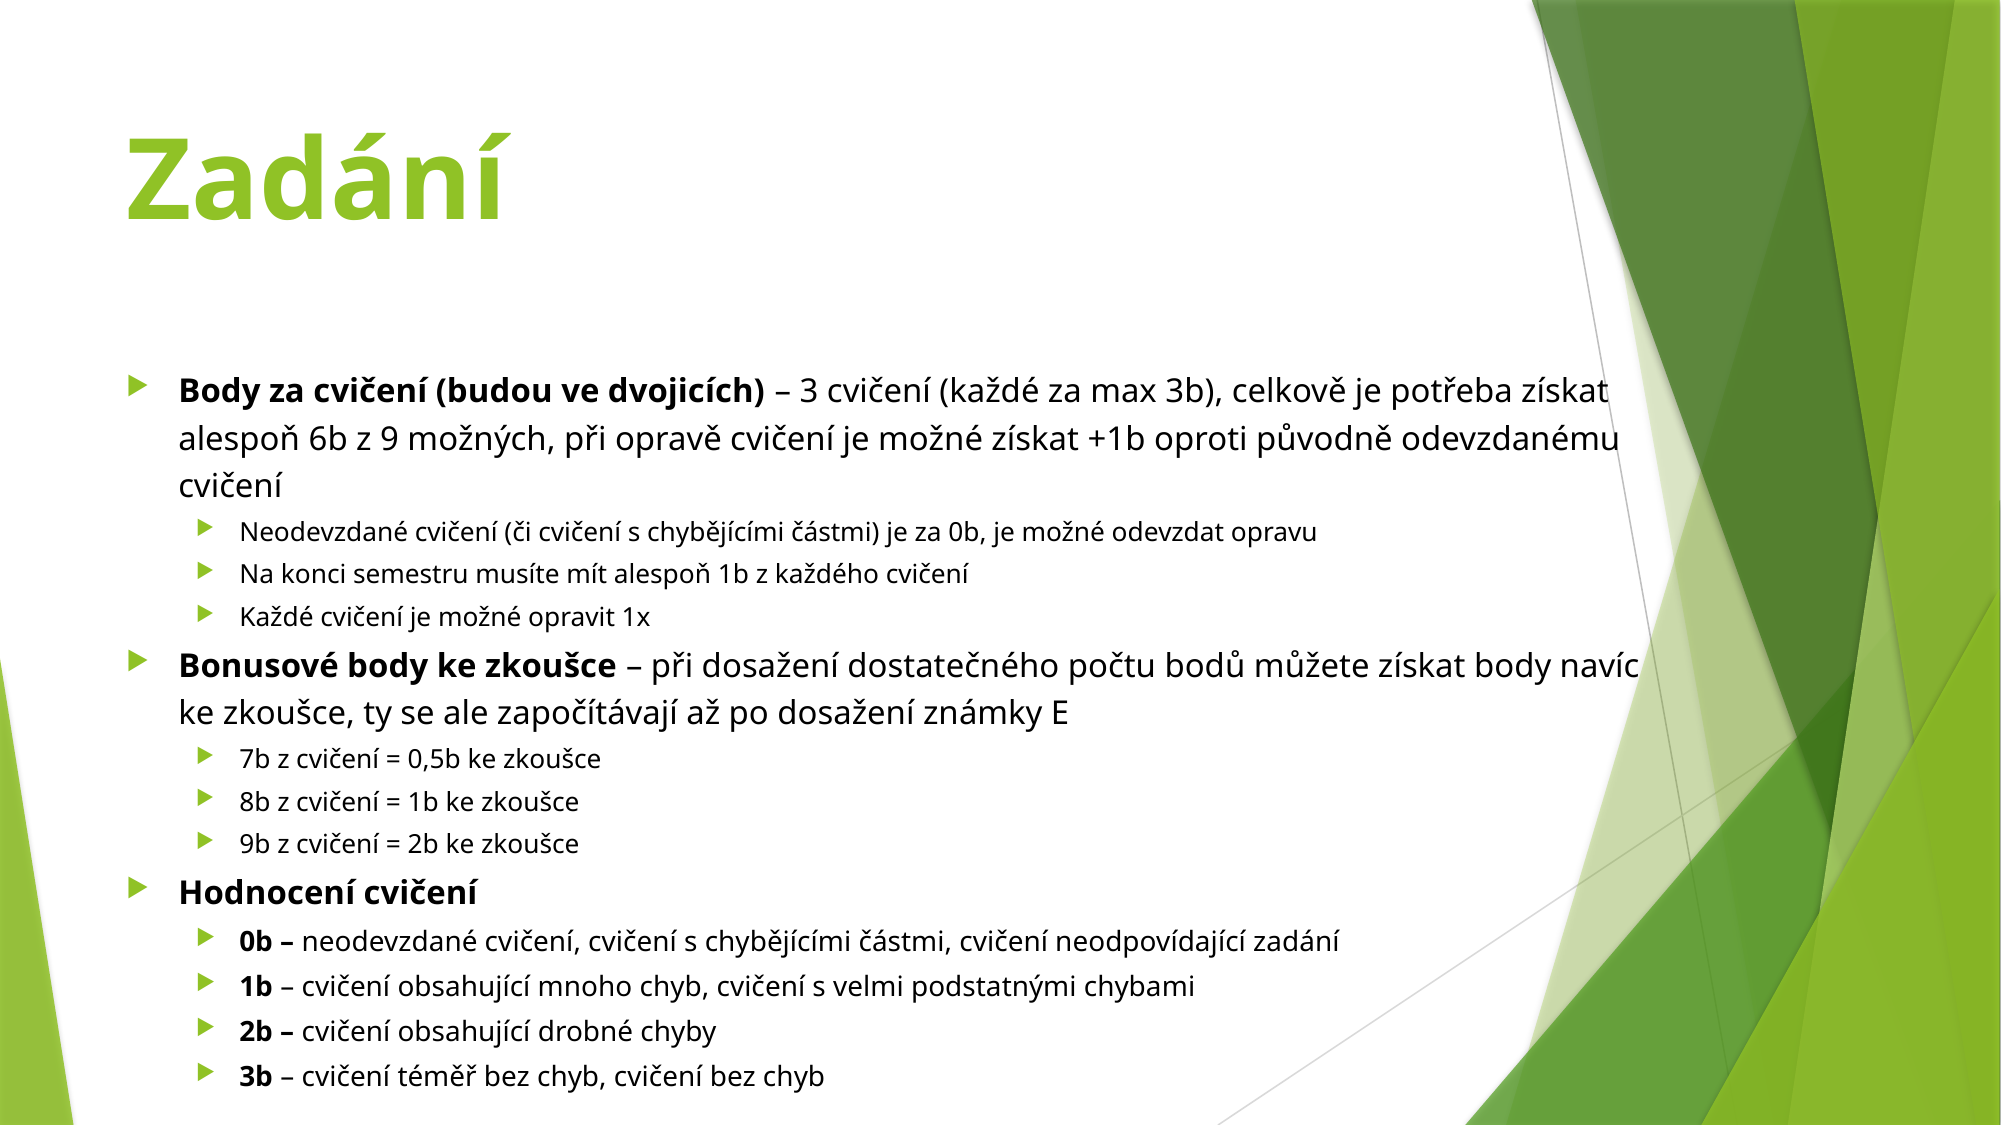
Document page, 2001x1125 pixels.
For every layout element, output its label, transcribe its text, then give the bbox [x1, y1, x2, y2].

title Zadání [111, 99, 1522, 317]
list Body za cvičení (budou ve dvojicích) – 3 cvičení (každé za max 3b), celkově je potřeba získat alespoň 6b z 9 možných, při opravě cvičení je možné získat +1b oproti původně odevzdanému cvičení Neodevzdané cvičení (či cvičení s chybějícími částmi) je za 0b, je možné odevzdat opravu Na konci semestru musíte mít alespoň 1b z každého cvičení Každé cvičení je možné opravit 1x Bonusové body ke zkoušce – při dosažení dostatečného počtu bodů můžete získat body navíc ke zkoušce, ty se ale započítávají až po dosažení známky E 7b z cvičení = 0,5b ke zkoušce 8b z cvičení = 1b ke zkoušce 9b z cvičení = 2b ke zkoušce Hodnocení cvičení 0b – neodevzdané cvičení, cvičení s chybějícími částmi, cvičení neodpovídající zadání 1b – cvičení obsahující mnoho chyb, cvičení s velmi podstatnými chybami 2b – cvičení obsahující drobné chyby 3b – cvičení téměř bez chyb, cvičení bez chyb [111, 354, 1690, 1100]
